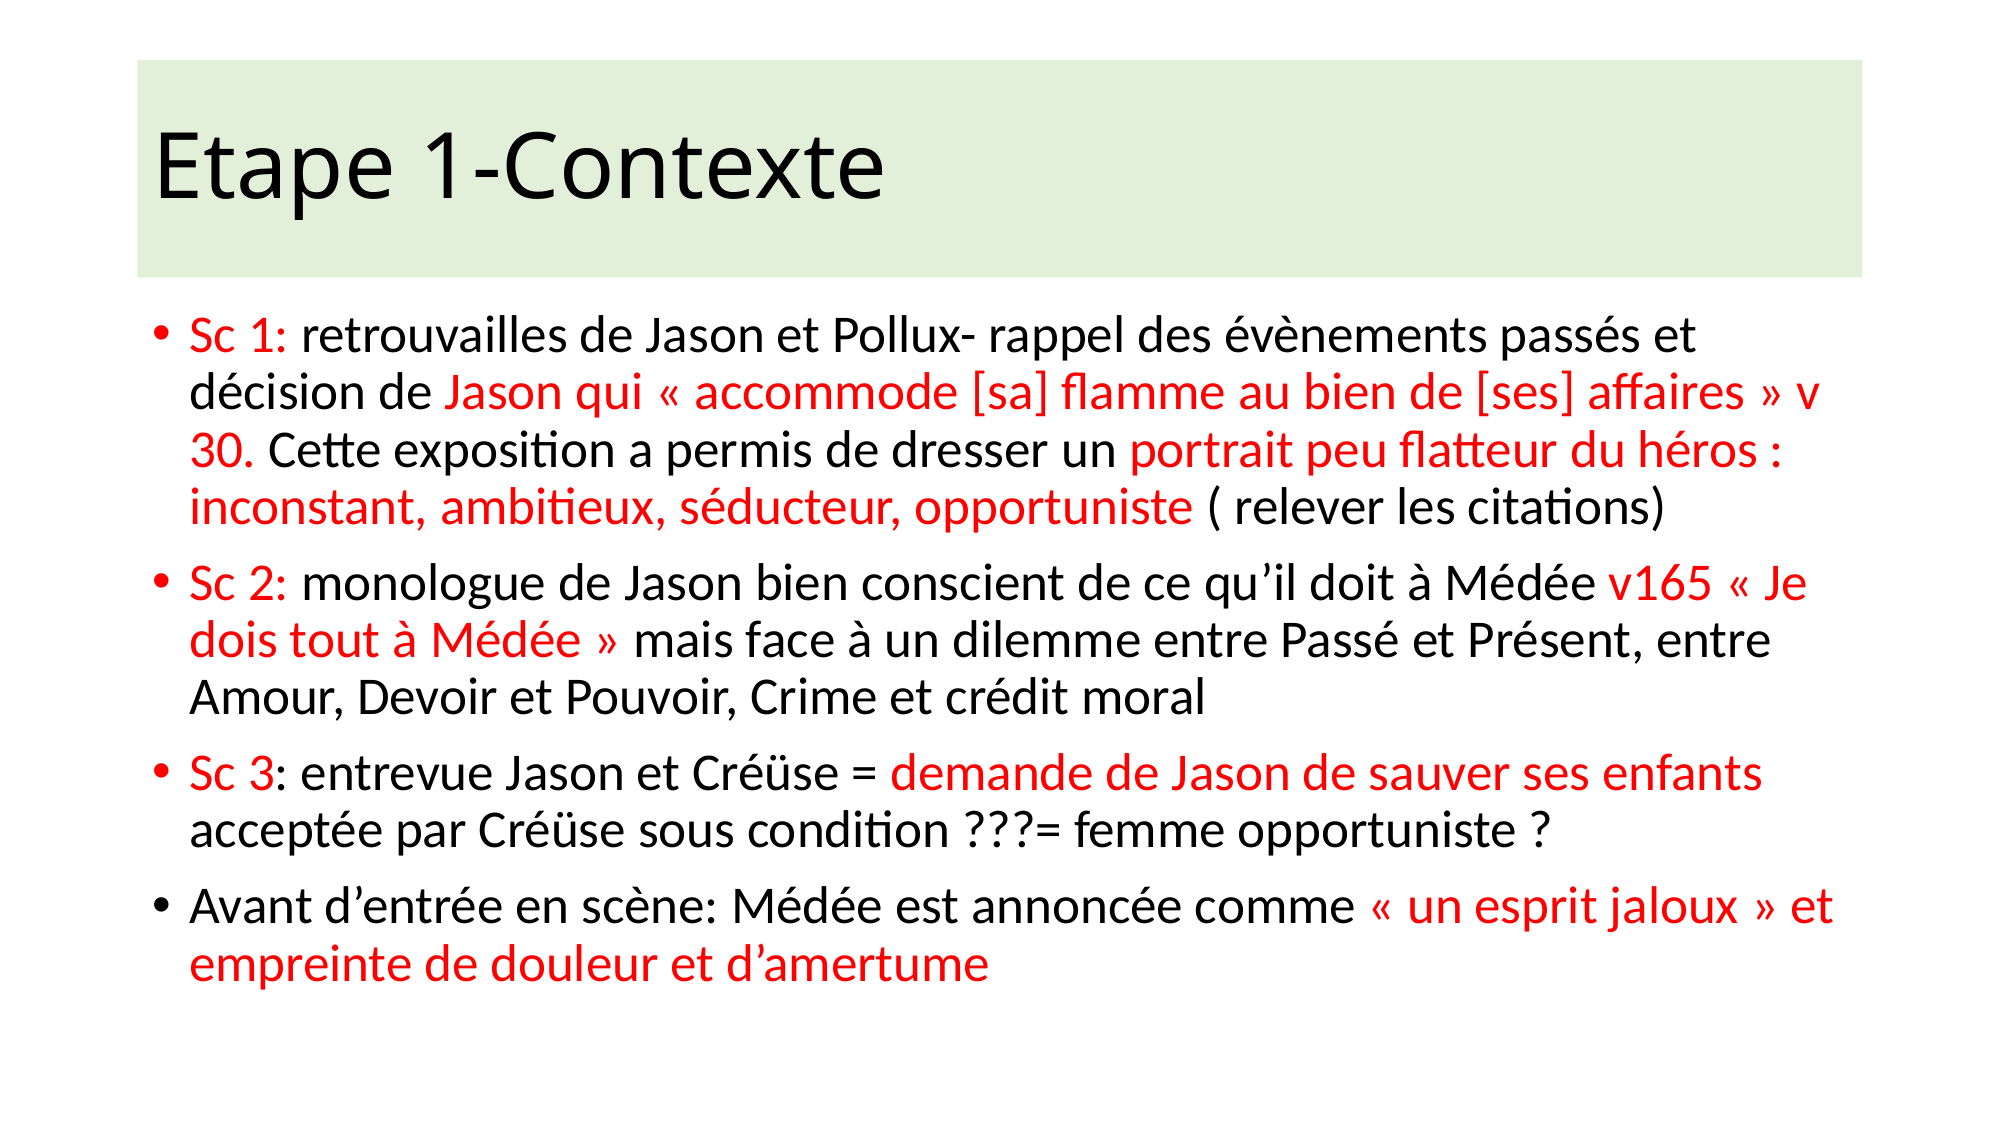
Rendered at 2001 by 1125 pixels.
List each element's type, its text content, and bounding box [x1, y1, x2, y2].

list Sc 1: retrouvailles de Jason et Pollux- rappel des évènements passés et décision de Jason qui « accommode [sa] flamme au bien de [ses] affaires » v 30. Cette exposition a permis de dresser un portrait peu flatteur du héros : inconstant, ambitieux, séducteur, opportuniste ( relever les citations) Sc 2: monologue de Jason bien conscient de ce qu’il doit à Médée v165 « Je dois tout à Médée » mais face à un dilemme entre Passé et Présent, entre Amour, Devoir et Pouvoir, Crime et crédit moral Sc 3: entrevue Jason et Créüse = demande de Jason de sauver ses enfants acceptée par Créüse sous condition ???= femme opportuniste ? Avant d’entrée en scène: Médée est annoncée comme « un esprit jaloux » et empreinte de douleur et d’amertume [137, 299, 1863, 1014]
title Etape 1-Contexte [137, 59, 1863, 278]
